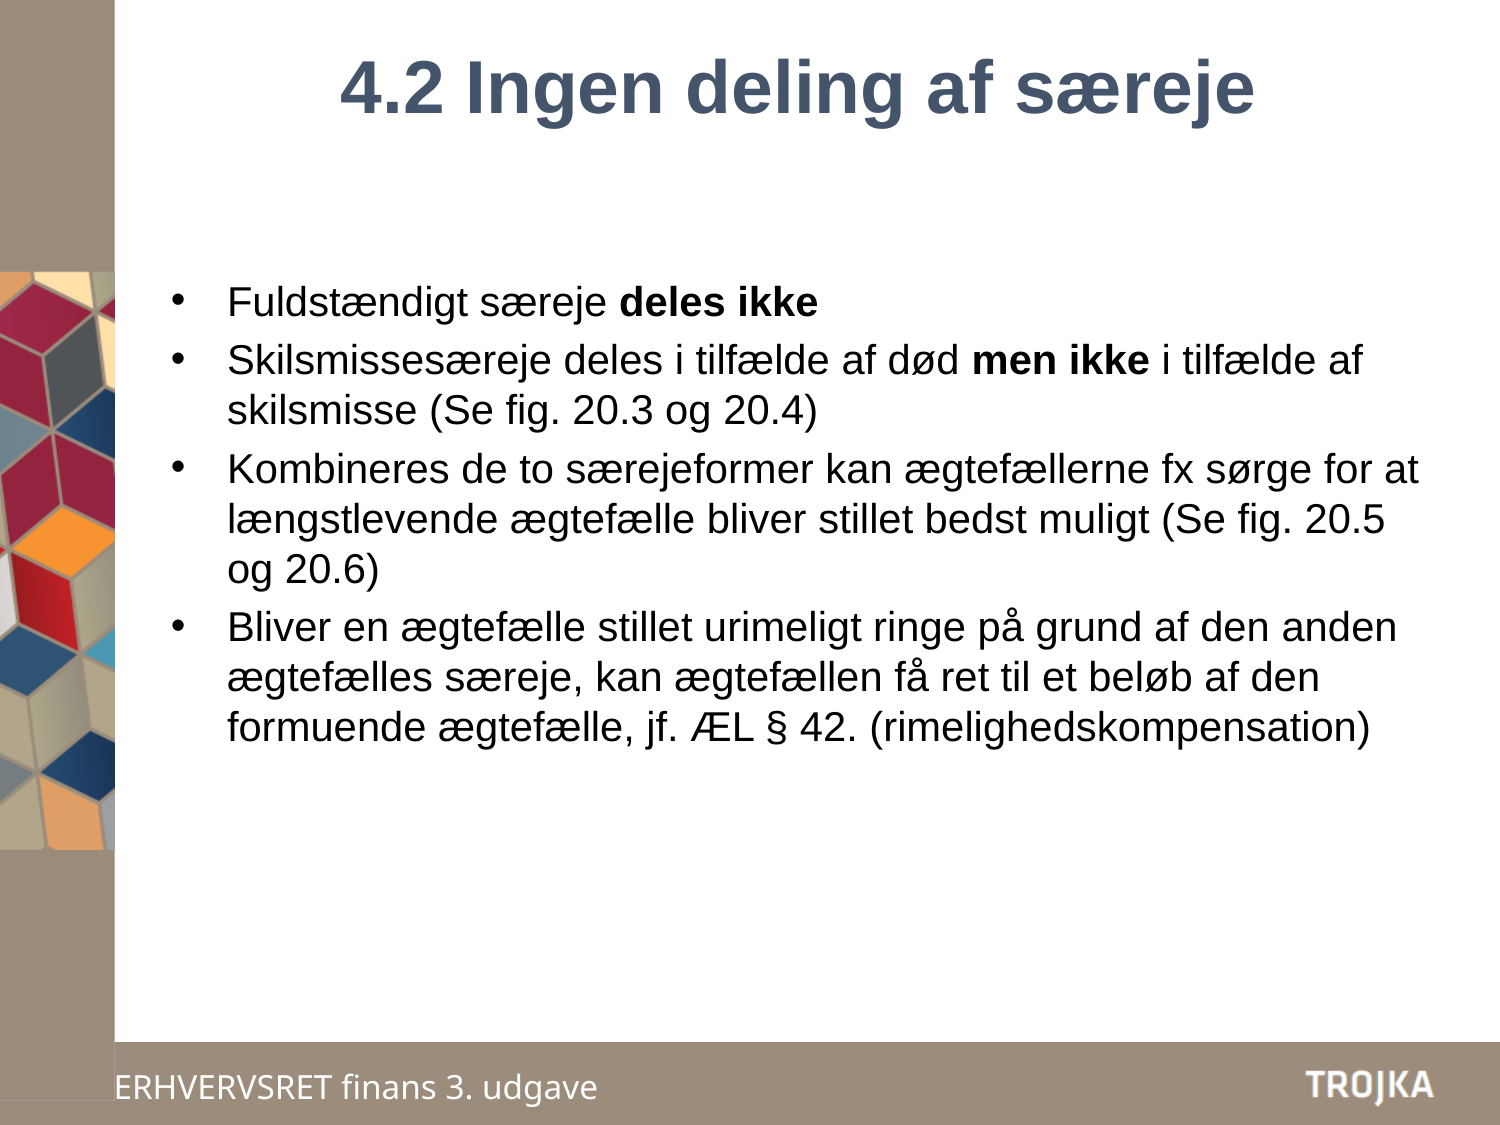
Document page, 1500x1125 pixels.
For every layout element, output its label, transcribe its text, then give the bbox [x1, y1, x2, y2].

text_box 4.2 Ingen deling af særeje [123, 30, 1474, 138]
picture [0, 1042, 1500, 1125]
text_box Fuldstændigt særeje deles ikke Skilsmissesæreje deles i tilfælde af død men ikke i tilfælde af skilsmisse (Se fig. 20.3 og 20.4) Kombineres de to særejeformer kan ægtefællerne fx sørge for at længstlevende ægtefælle bliver stillet bedst muligt (Se fig. 20.5 og 20.6) Bliver en ægtefælle stillet urimeligt ringe på grund af den anden ægtefælles særeje, kan ægtefællen få ret til et beløb af den formuende ægtefælle, jf. ÆL § 42. (rimelighedskompensation) [155, 267, 1441, 1010]
picture [0, 0, 115, 1100]
